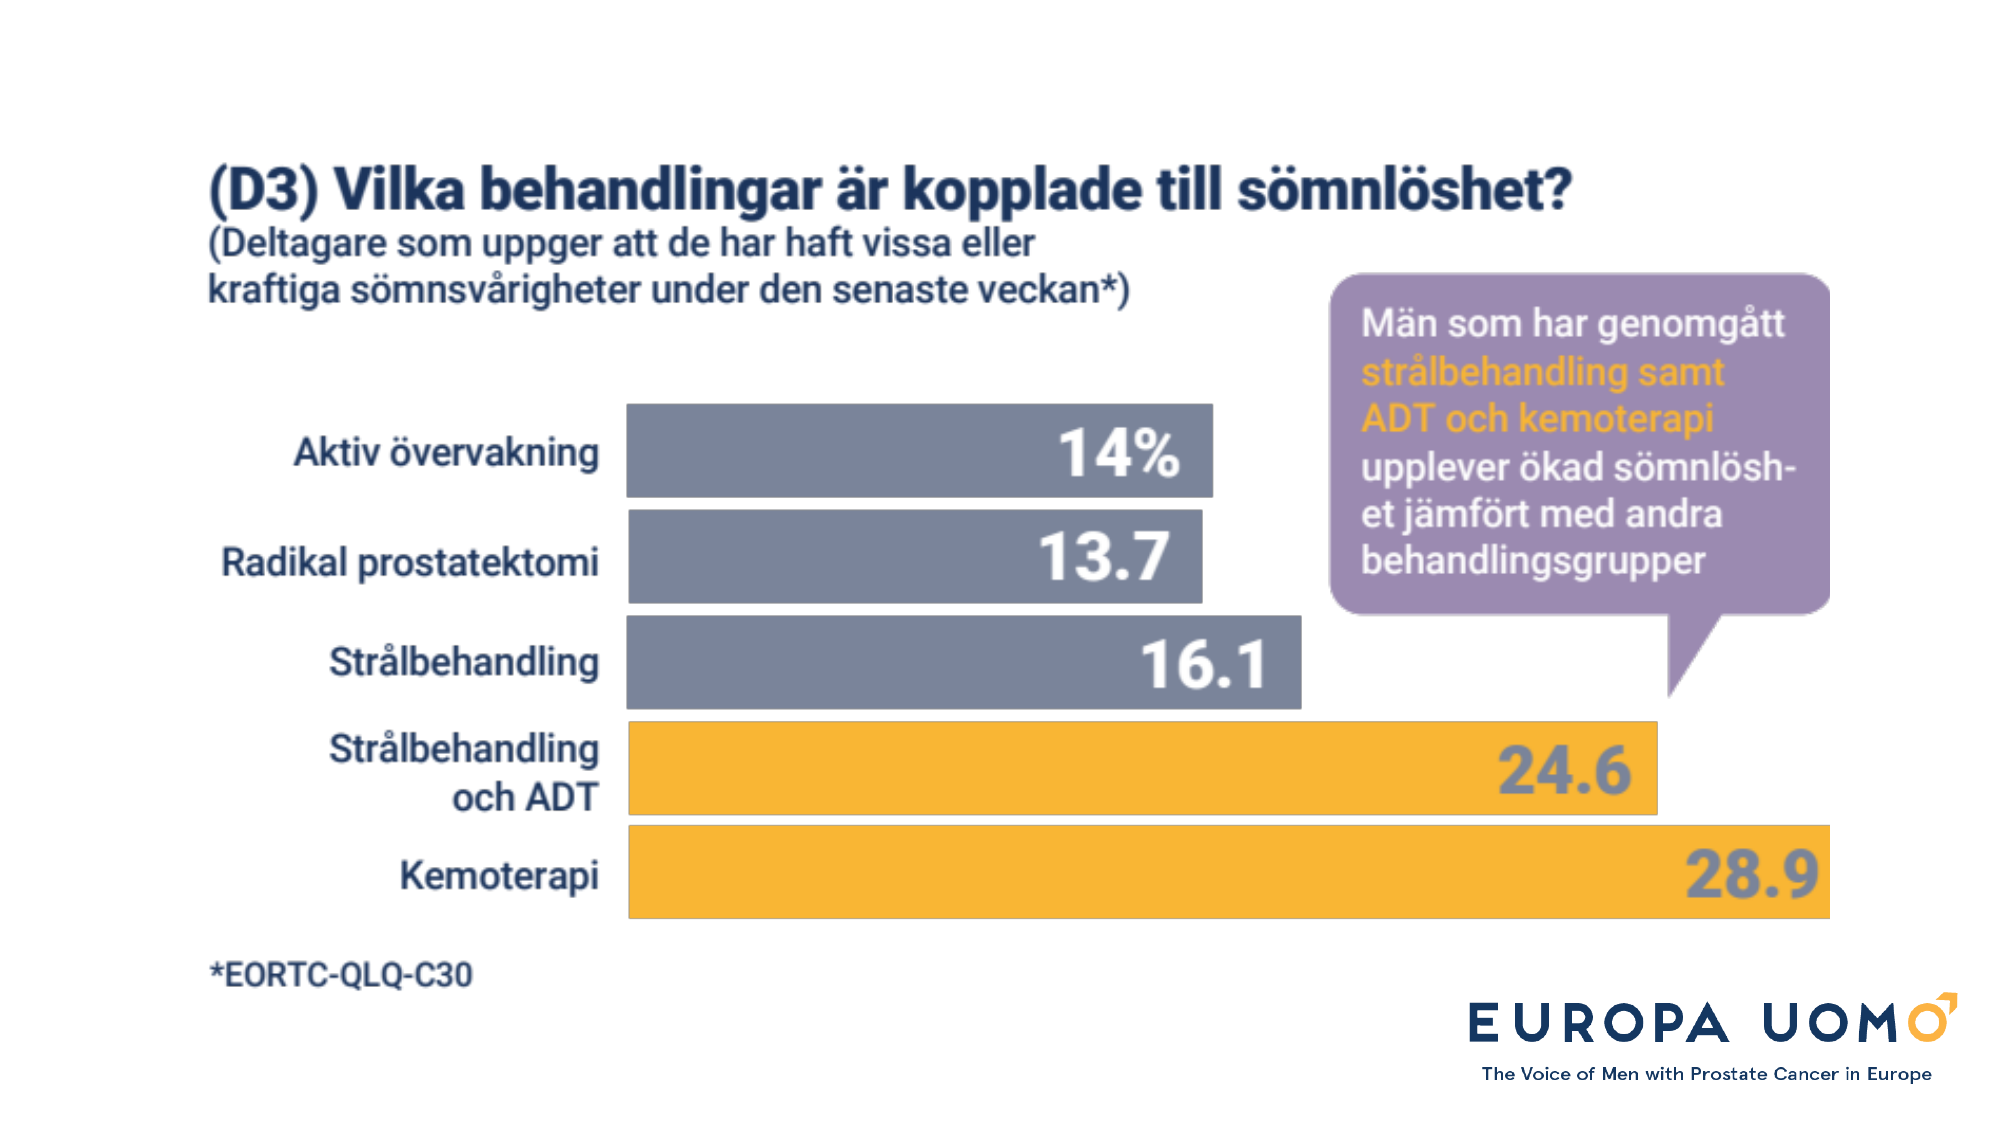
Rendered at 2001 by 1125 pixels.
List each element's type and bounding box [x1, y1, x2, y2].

picture [206, 157, 1958, 1085]
